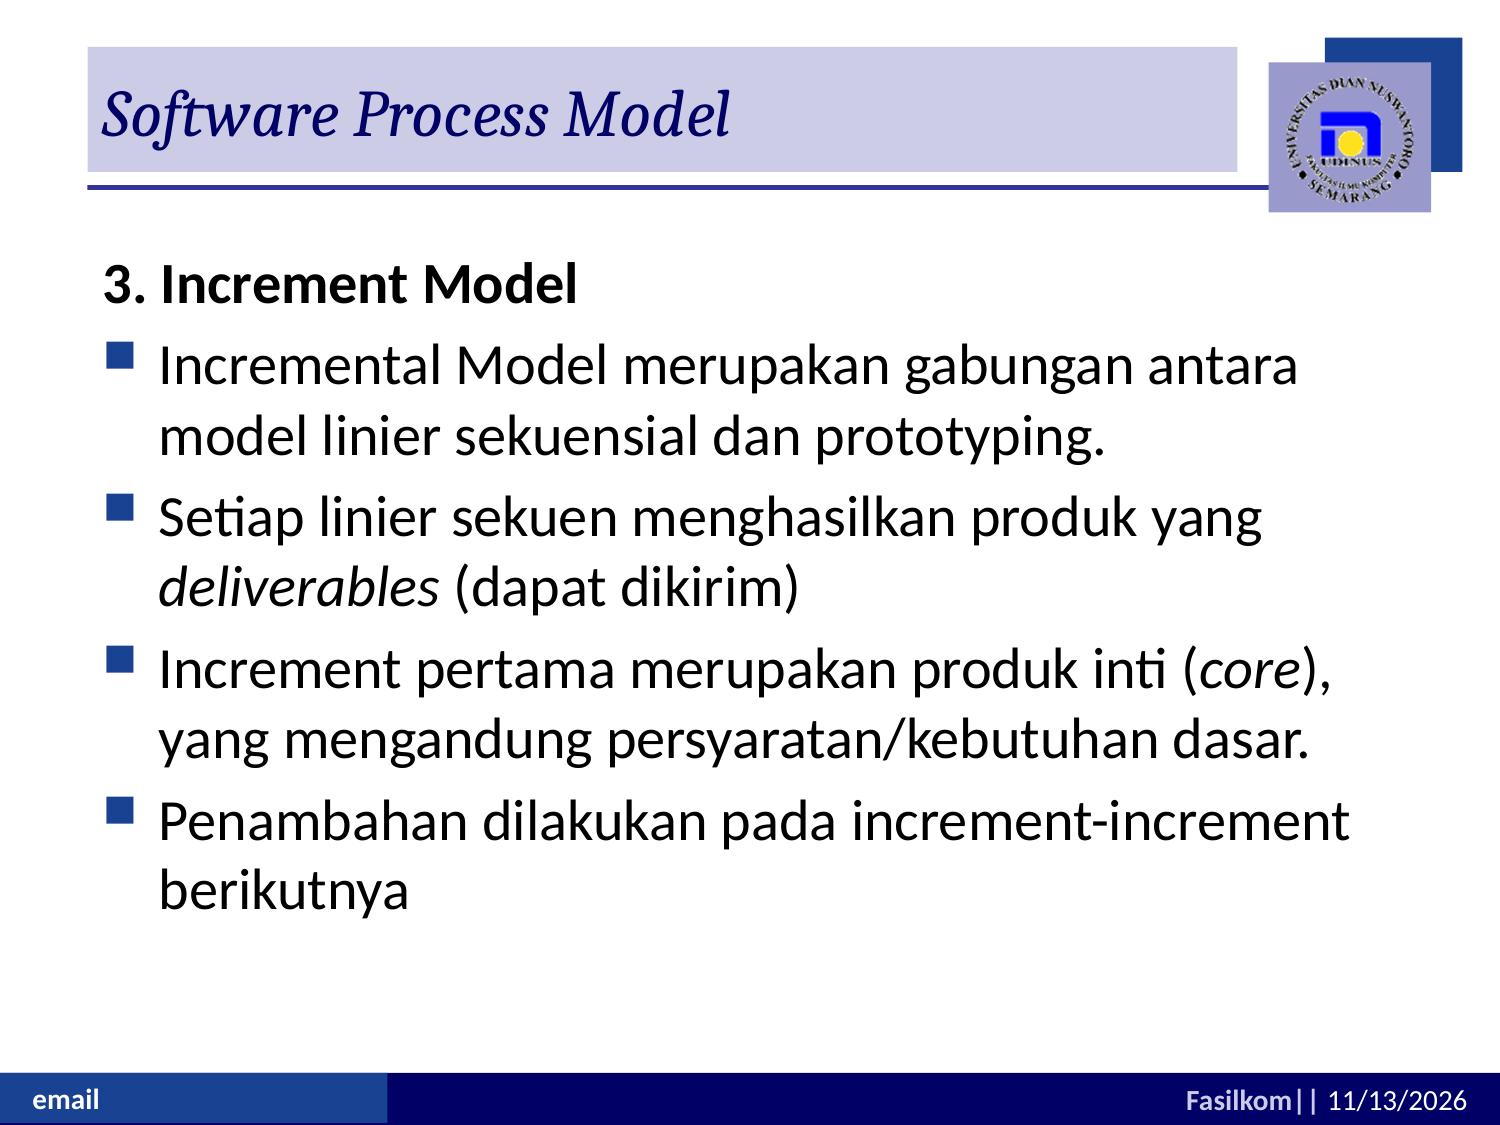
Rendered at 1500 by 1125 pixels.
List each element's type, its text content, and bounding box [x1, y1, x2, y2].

picture [1273, 62, 1427, 216]
title Software Process Model [87, 46, 1238, 173]
list 3. Increment Model Incremental Model merupakan gabungan antara model linier sekuensial dan prototyping. Setiap linier sekuen menghasilkan produk yang deliverables (dapat dikirim) Increment pertama merupakan produk inti (core), yang mengandung persyaratan/kebutuhan dasar. Penambahan dilakukan pada increment-increment berikutnya [87, 237, 1426, 1013]
